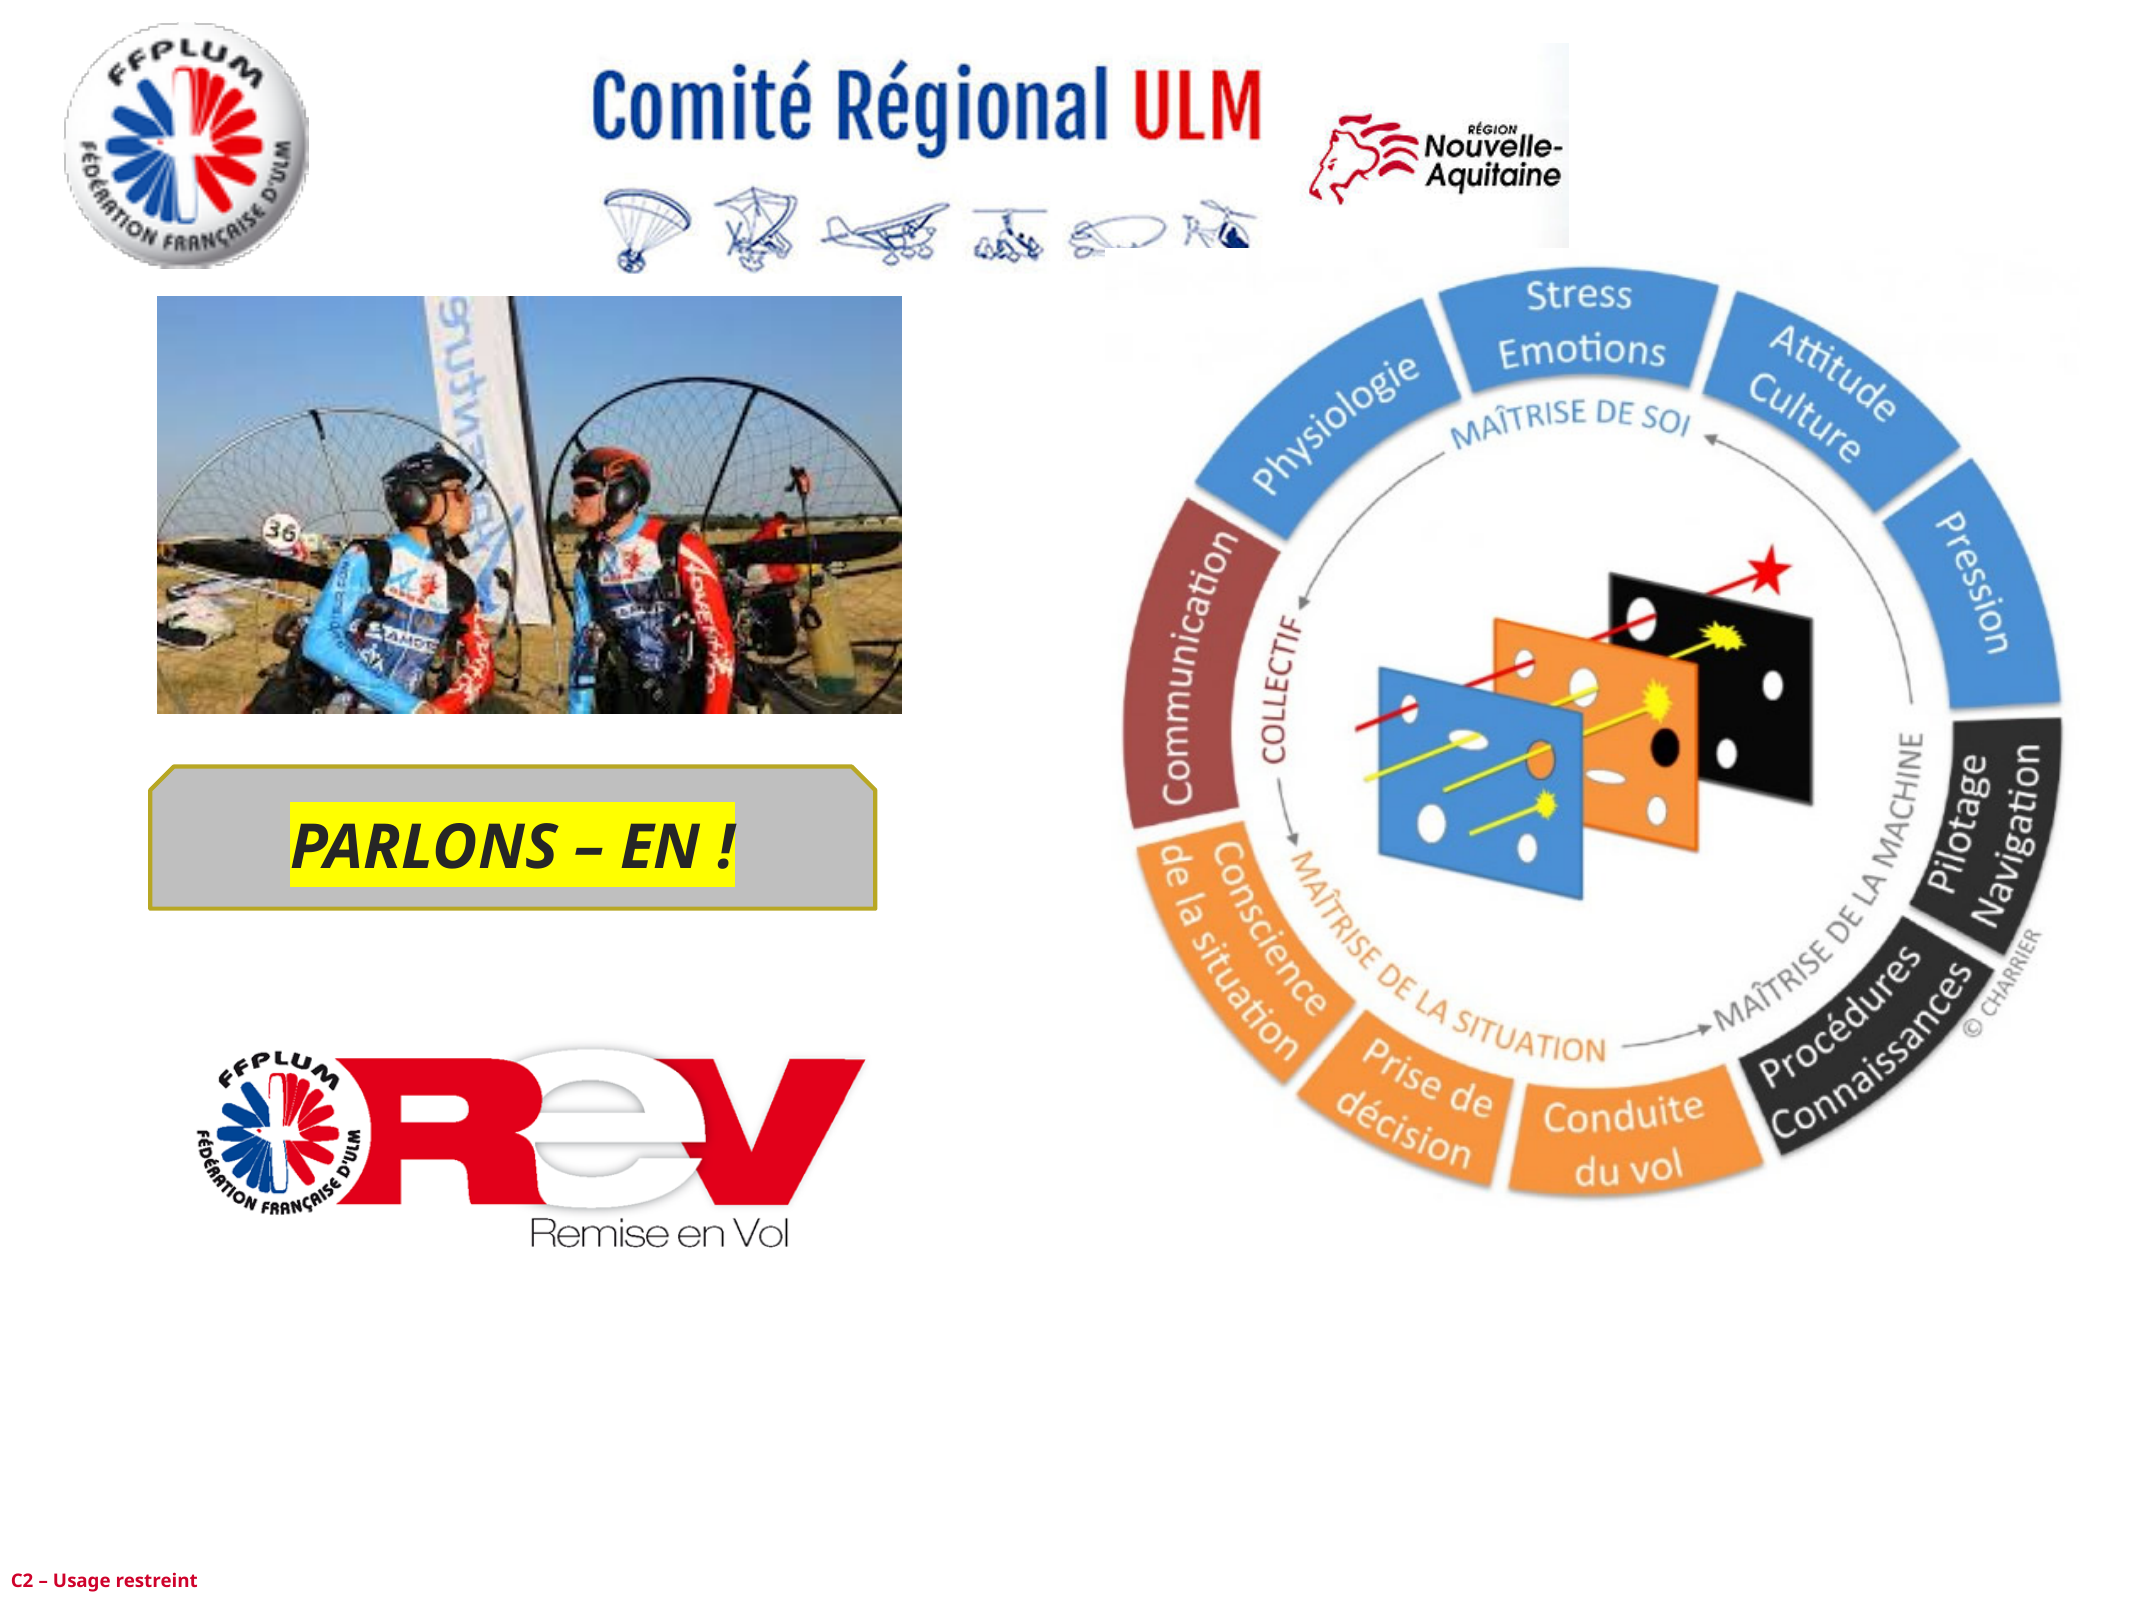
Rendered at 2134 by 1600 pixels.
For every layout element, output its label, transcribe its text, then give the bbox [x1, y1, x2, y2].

picture [564, 43, 2081, 1217]
picture [63, 22, 309, 269]
picture [156, 296, 902, 714]
picture [156, 1027, 912, 1292]
text_box PARLONS – EN ! [148, 764, 878, 911]
